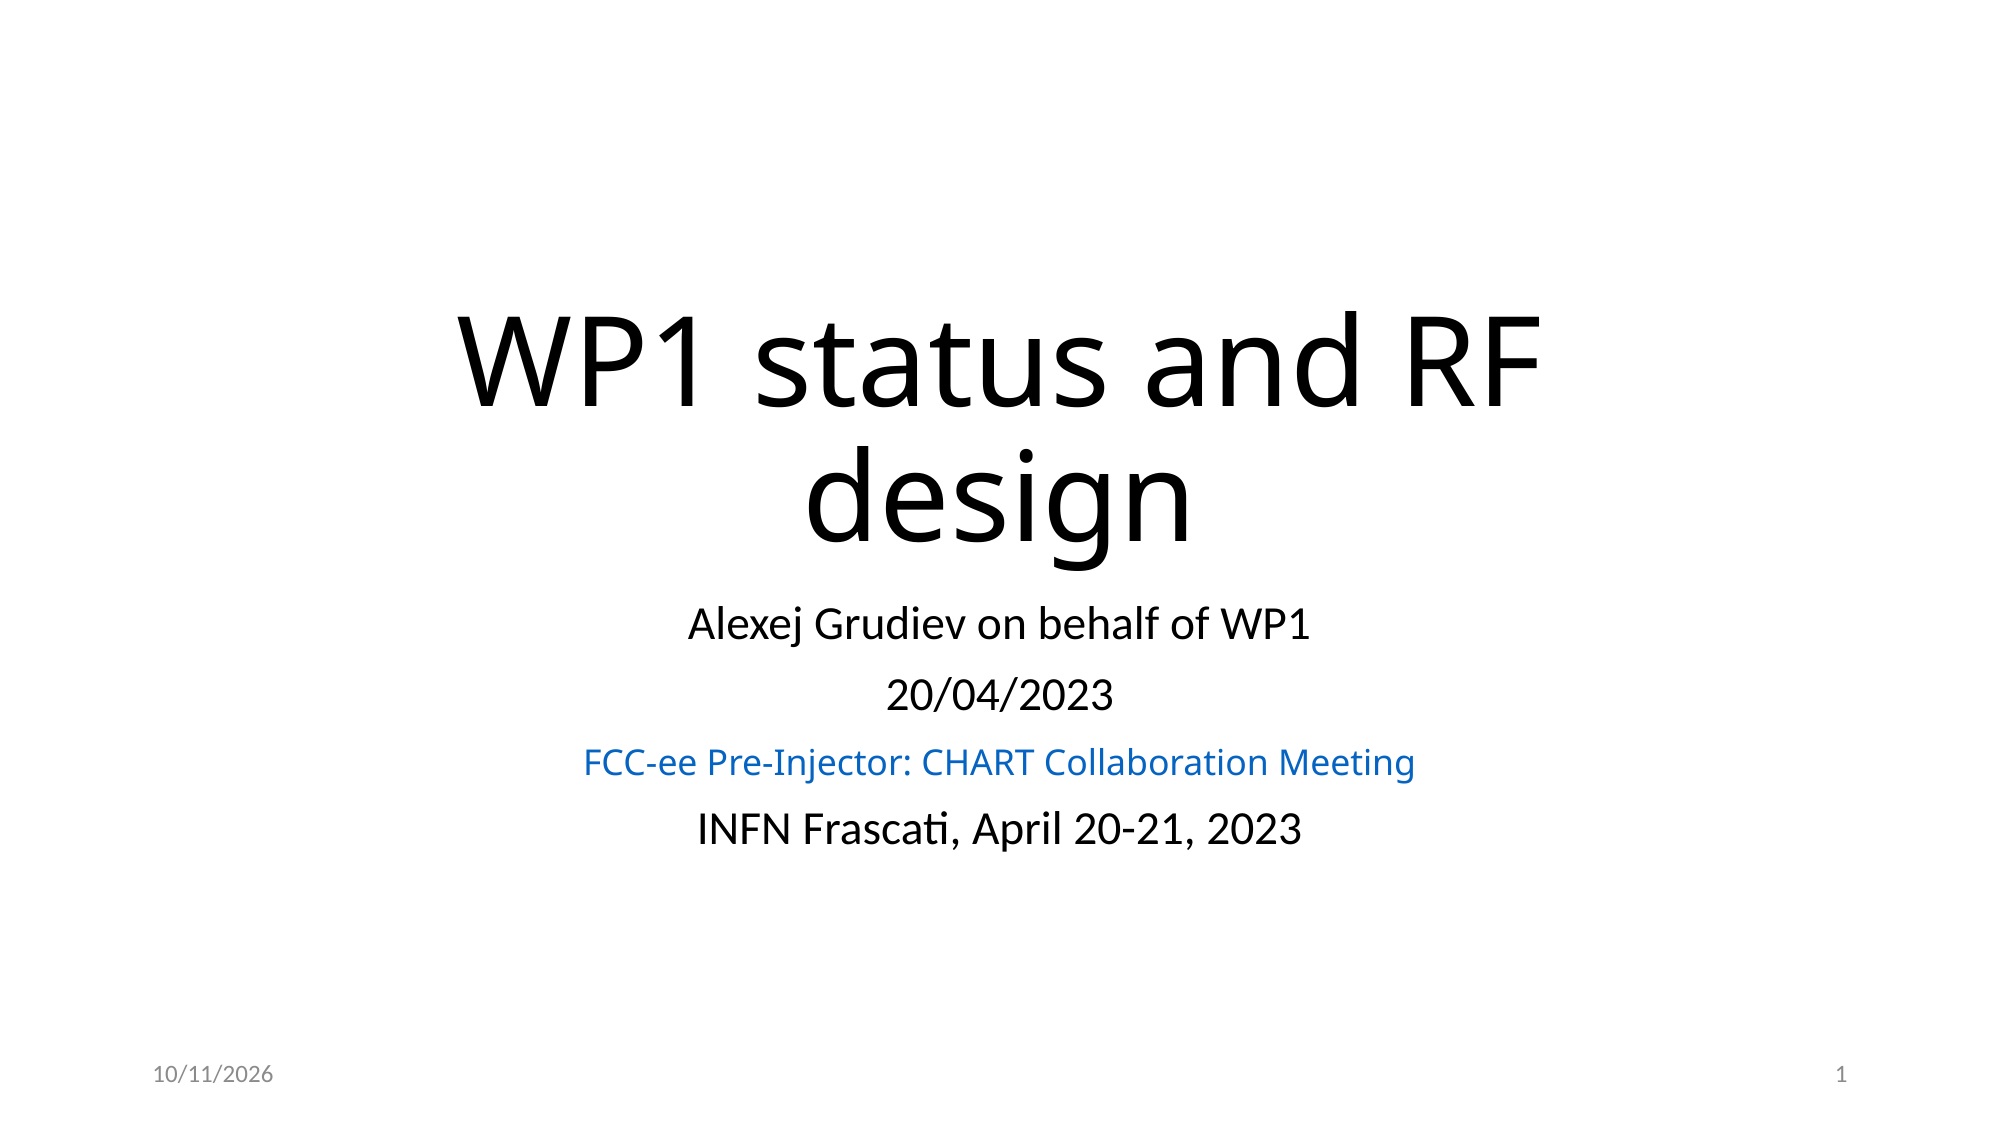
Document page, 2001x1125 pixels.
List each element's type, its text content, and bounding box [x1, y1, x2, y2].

slide_number 1 [1412, 1042, 1863, 1103]
subtitle Alexej Grudiev on behalf of WP1 20/04/2023 FCC-ee Pre-Injector: CHART Collaboration Meeting INFN Frascati, April 20-21, 2023 [249, 590, 1750, 863]
title WP1 status and RF design [249, 184, 1750, 576]
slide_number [137, 1042, 588, 1103]
